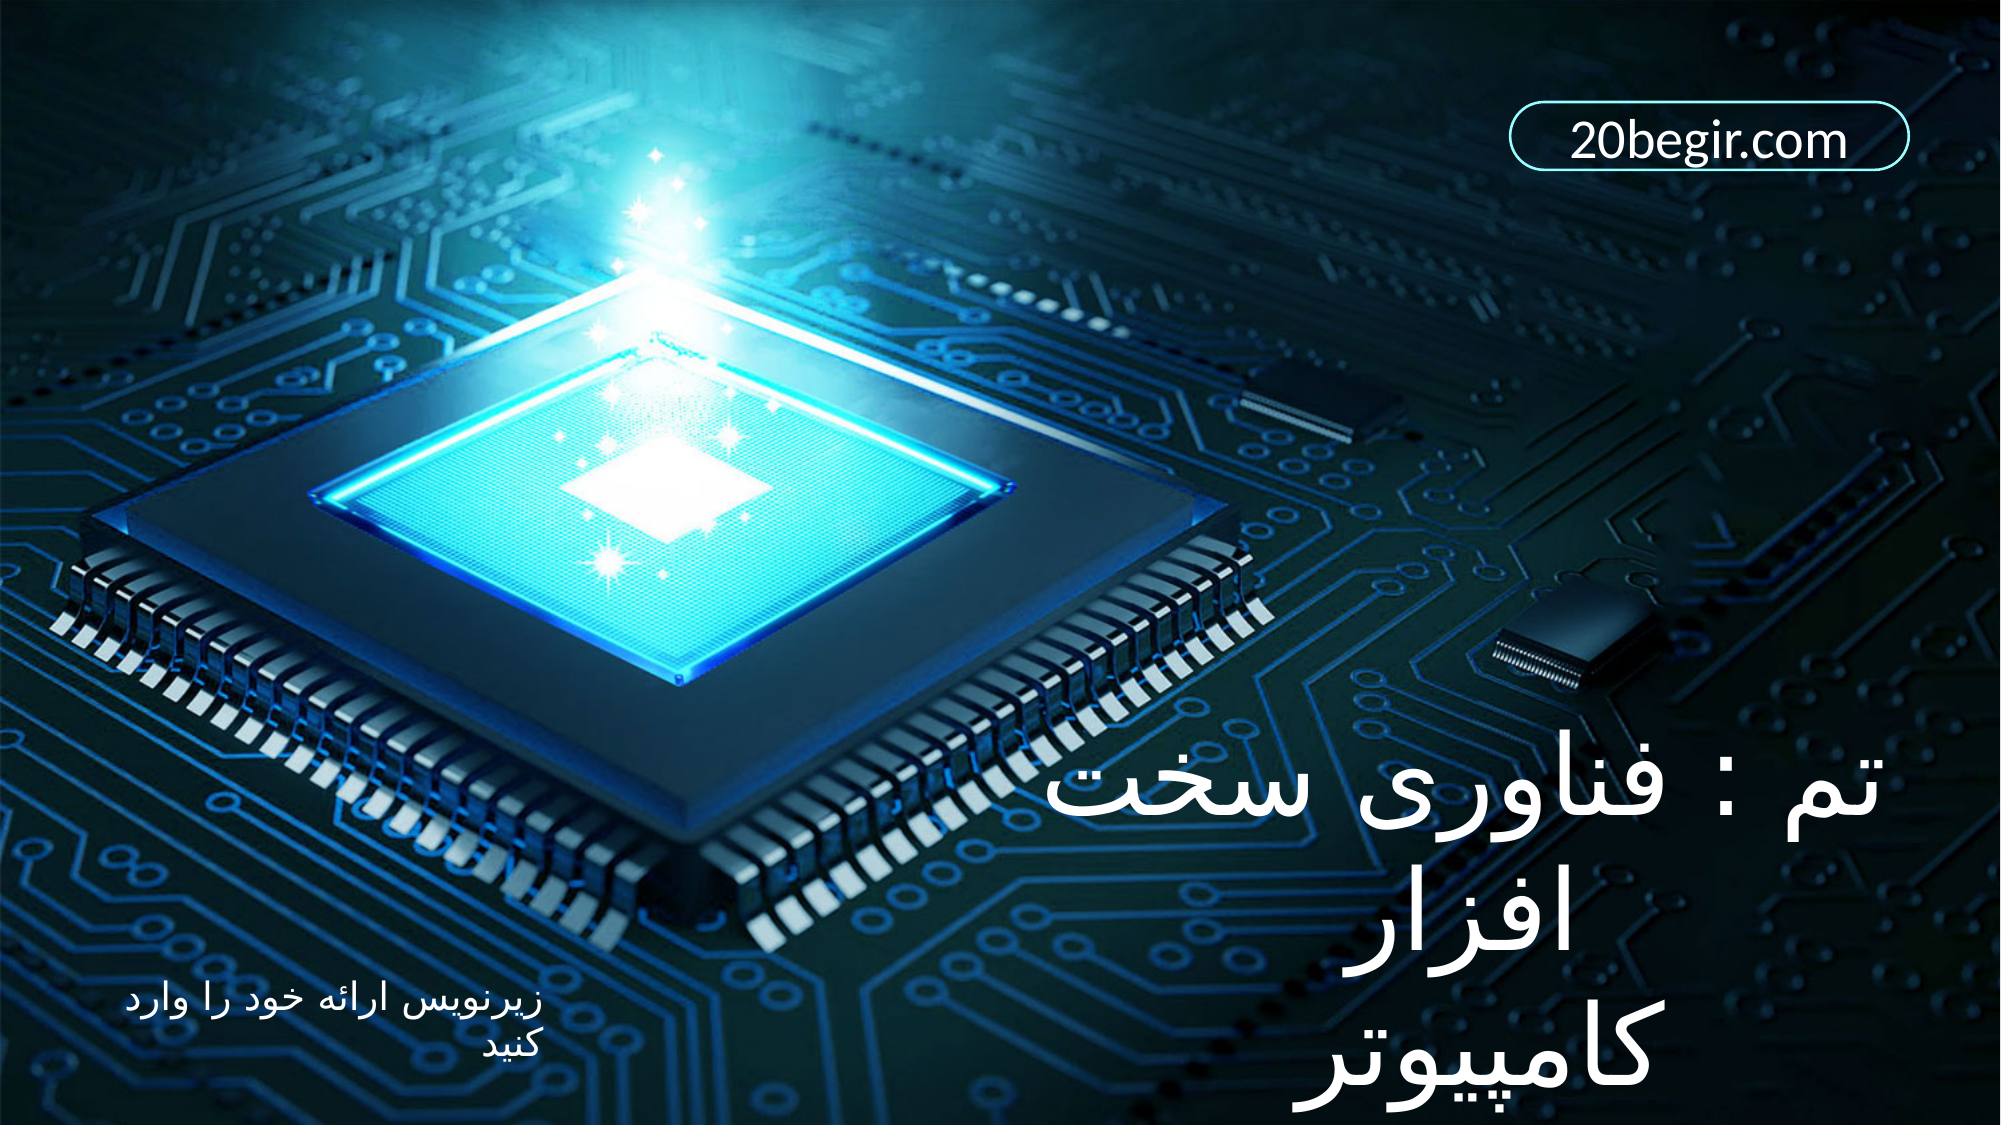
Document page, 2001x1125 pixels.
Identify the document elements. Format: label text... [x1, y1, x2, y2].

picture [0, 0, 2001, 1125]
text_box 20begir.com [1509, 100, 1910, 171]
text_box زیرنویس ارائه خود را وارد کنید [72, 964, 559, 1072]
text_box تم : فناوری سخت افزار کامپیوتر [999, 695, 1928, 1116]
